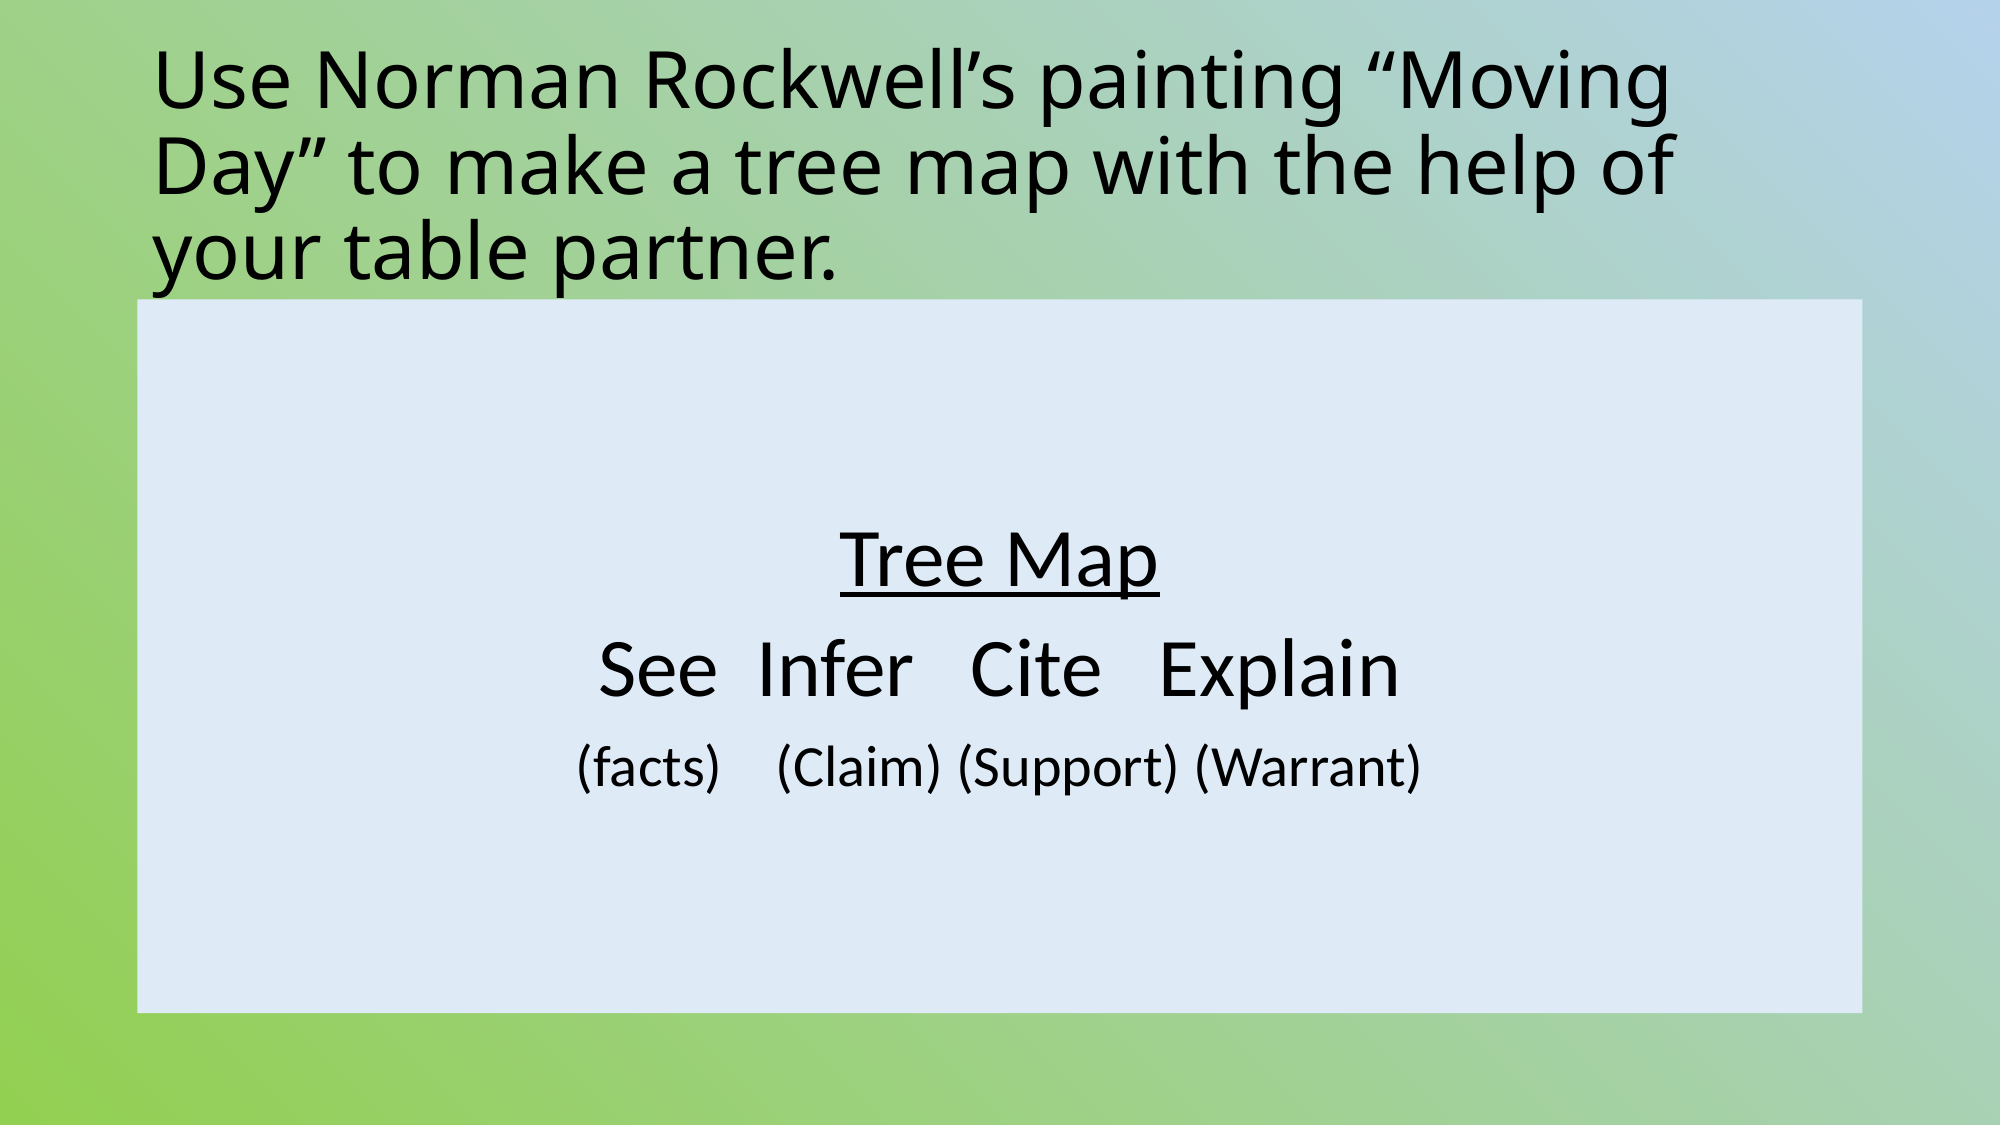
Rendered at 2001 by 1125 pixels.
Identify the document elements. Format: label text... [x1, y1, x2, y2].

list Tree Map See Infer Cite Explain (facts) (Claim) (Support) (Warrant) [136, 298, 1863, 1014]
title Use Norman Rockwell’s painting “Moving Day” to make a tree map with the help of your table partner. [137, 59, 1863, 278]
